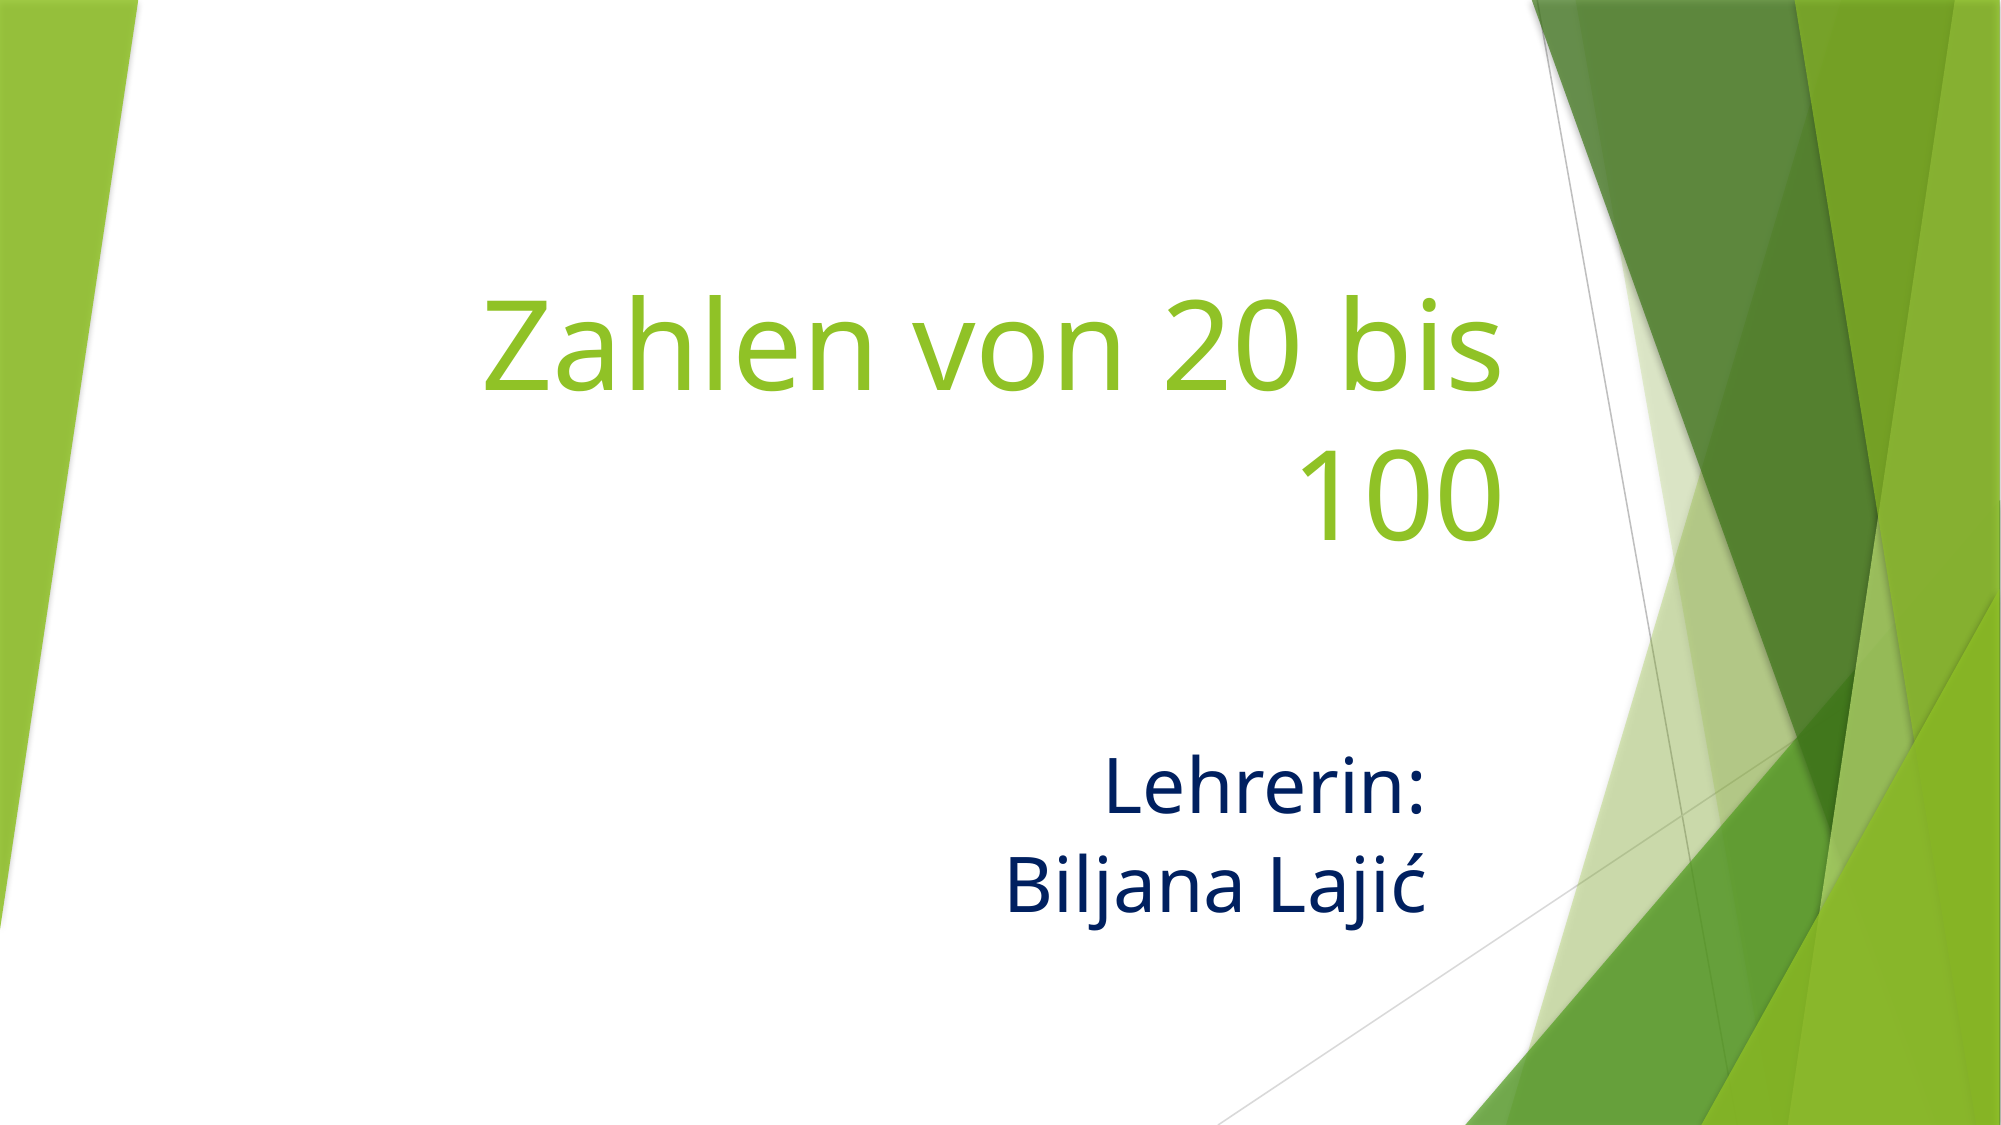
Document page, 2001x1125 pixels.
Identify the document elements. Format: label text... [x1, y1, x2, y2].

title Zahlen von 20 bis 100 [247, 198, 1522, 574]
subtitle Lehrerin: Biljana Lajić [247, 664, 1443, 941]
